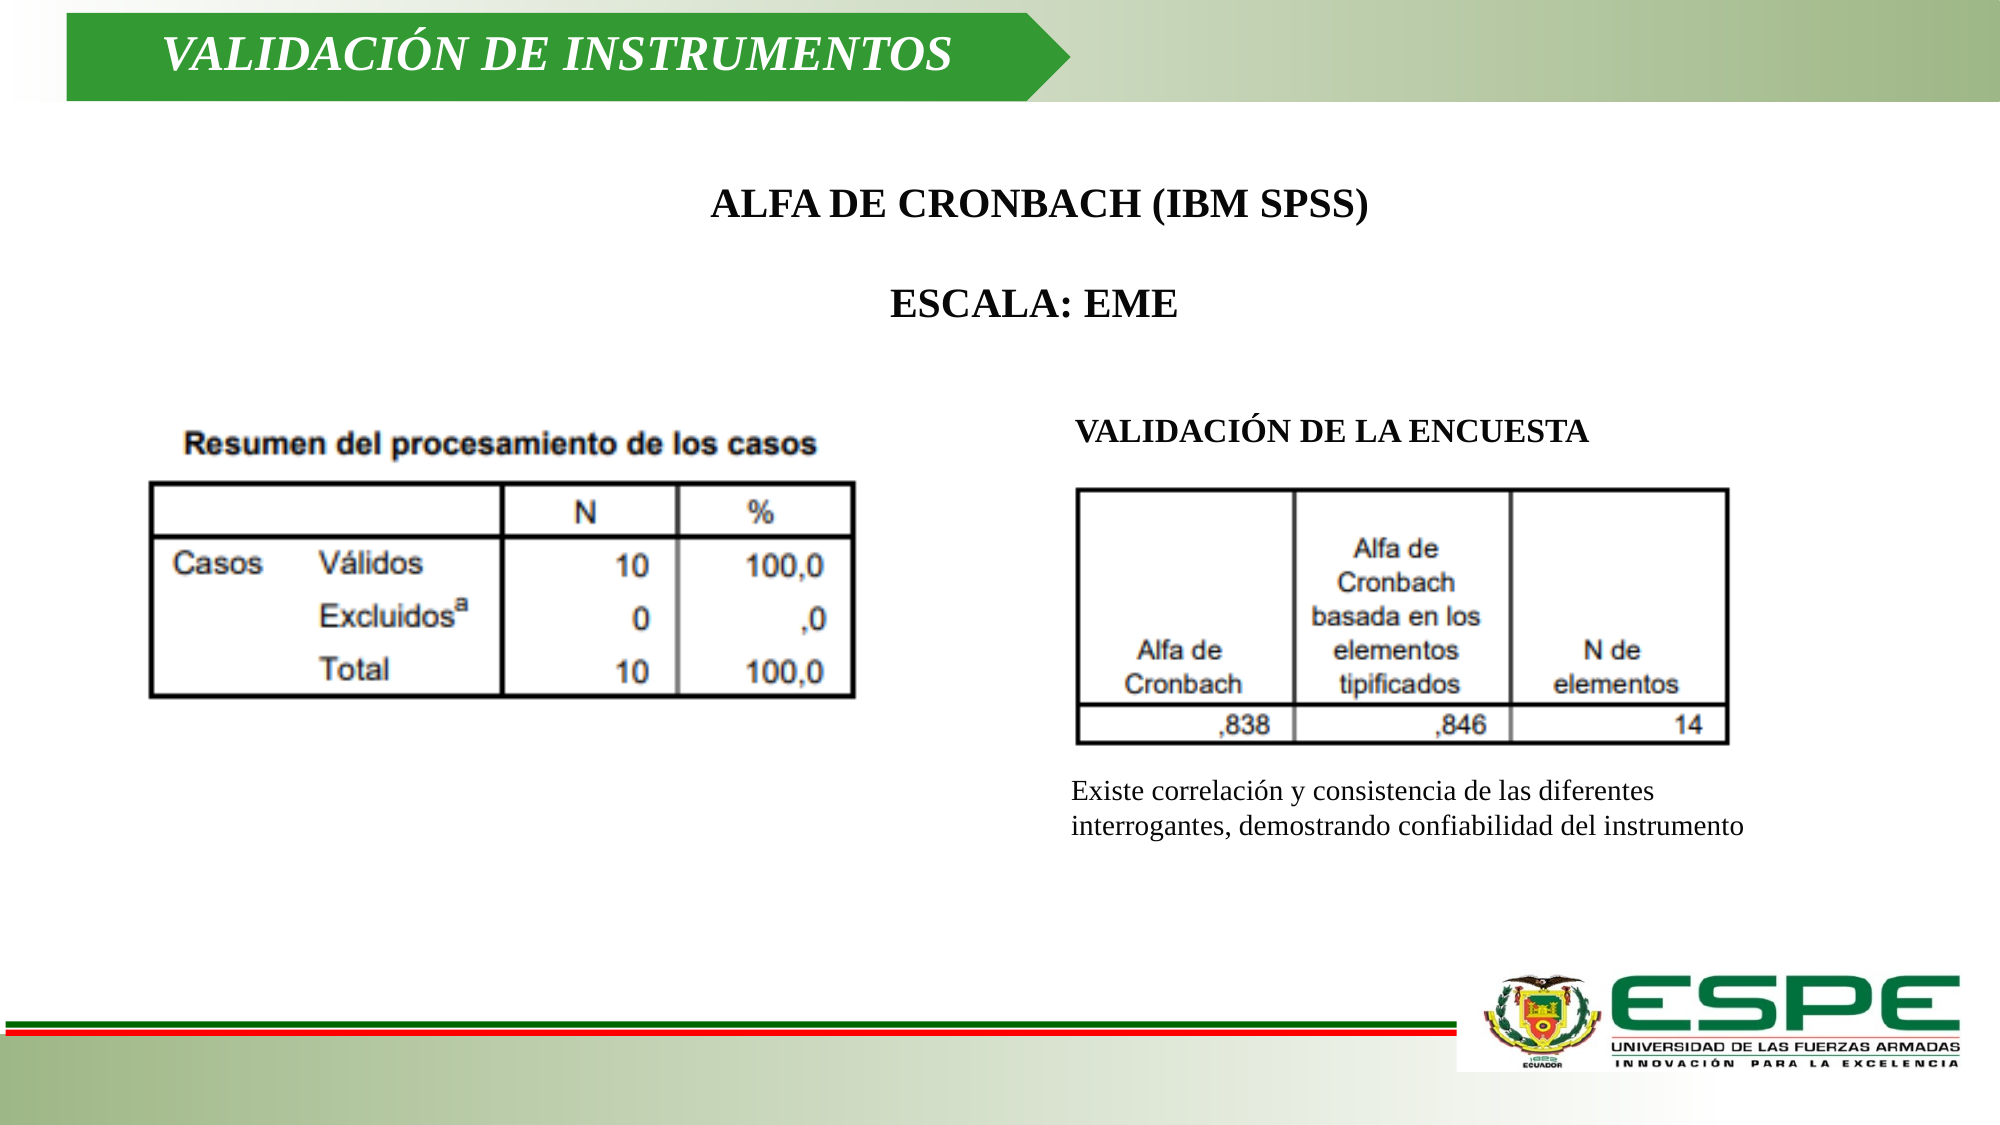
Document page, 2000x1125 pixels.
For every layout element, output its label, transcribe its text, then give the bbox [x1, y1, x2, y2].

text_box VALIDACIÓN DE LA ENCUESTA [1060, 401, 1812, 457]
text_box VALIDACIÓN DE INSTRUMENTOS [66, 12, 1071, 102]
picture [1456, 968, 1993, 1072]
text_box ESCALA: EME [875, 268, 1205, 334]
picture [123, 425, 924, 705]
text_box ALFA DE CRONBACH (IBM SPSS) [695, 168, 1385, 233]
picture [1055, 468, 1764, 765]
text_box Existe correlación y consistencia de las diferentes interrogantes, demostrando confiabilidad del instrumento [1056, 772, 1764, 849]
